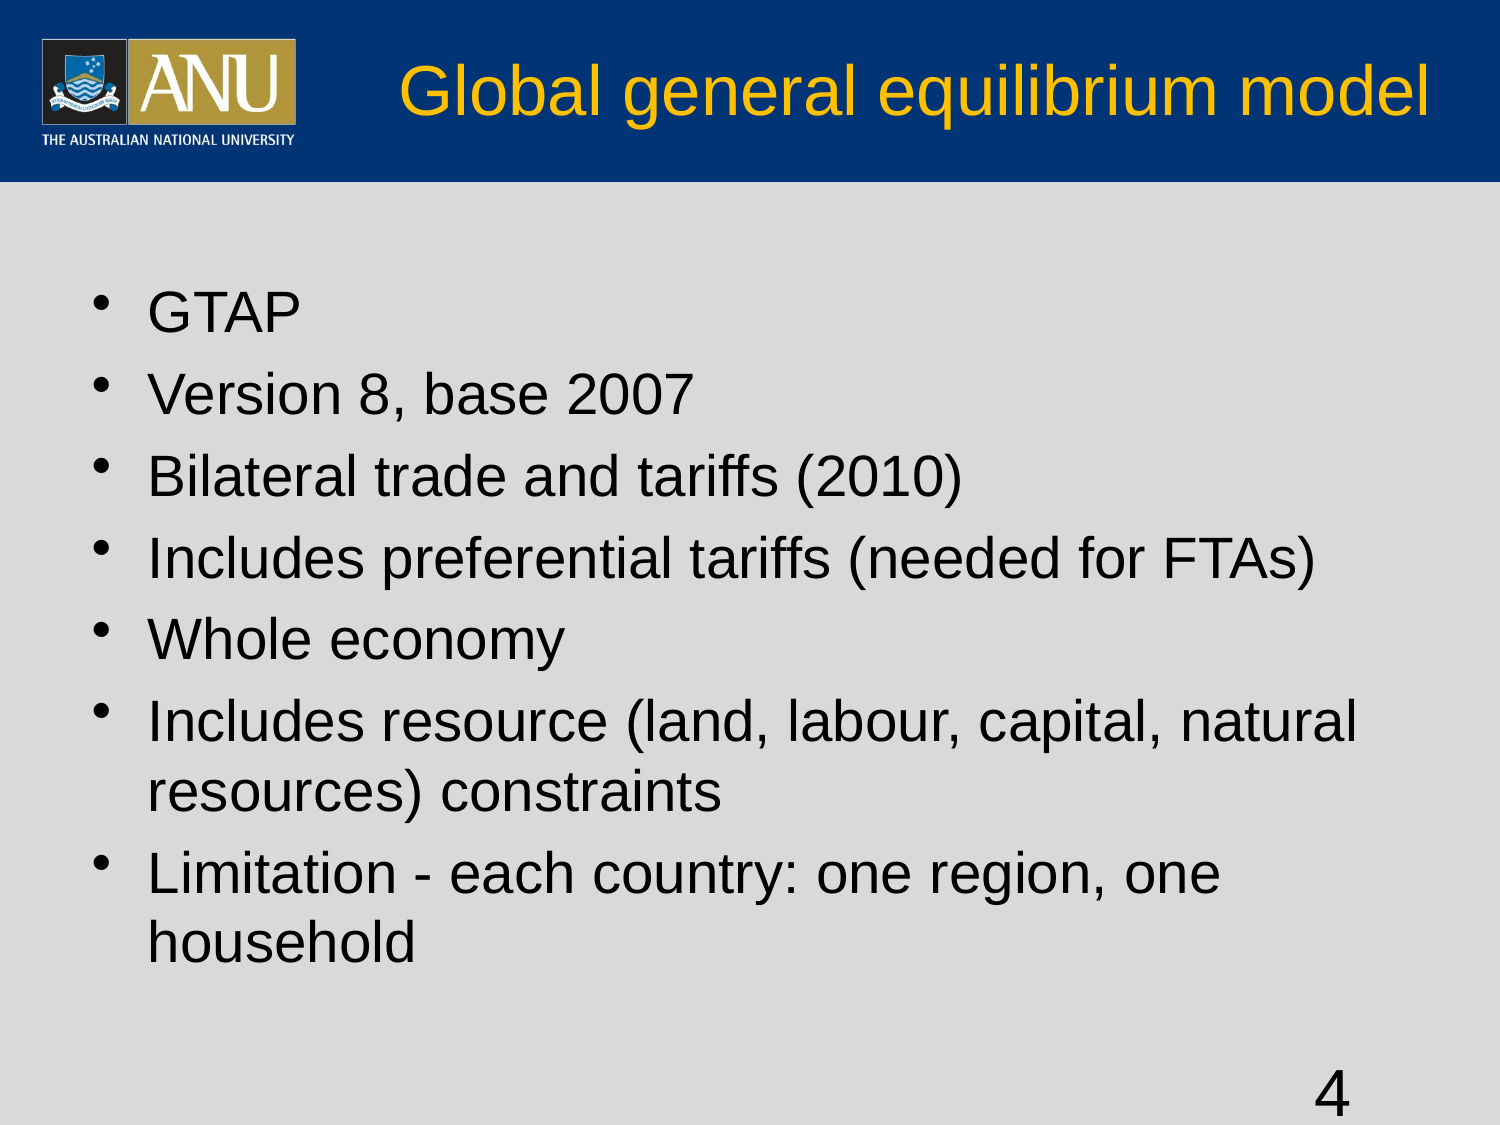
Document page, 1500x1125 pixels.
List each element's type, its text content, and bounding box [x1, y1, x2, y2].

list GTAP Version 8, base 2007 Bilateral trade and tariffs (2010) Includes preferential tariffs (needed for FTAs) Whole economy Includes resource (land, labour, capital, natural resources) constraints Limitation - each country: one region, one household [76, 266, 1465, 993]
picture [0, 0, 1500, 182]
slide_number 4 [1299, 1042, 1425, 1103]
title Global general equilibrium model [383, 30, 1459, 144]
